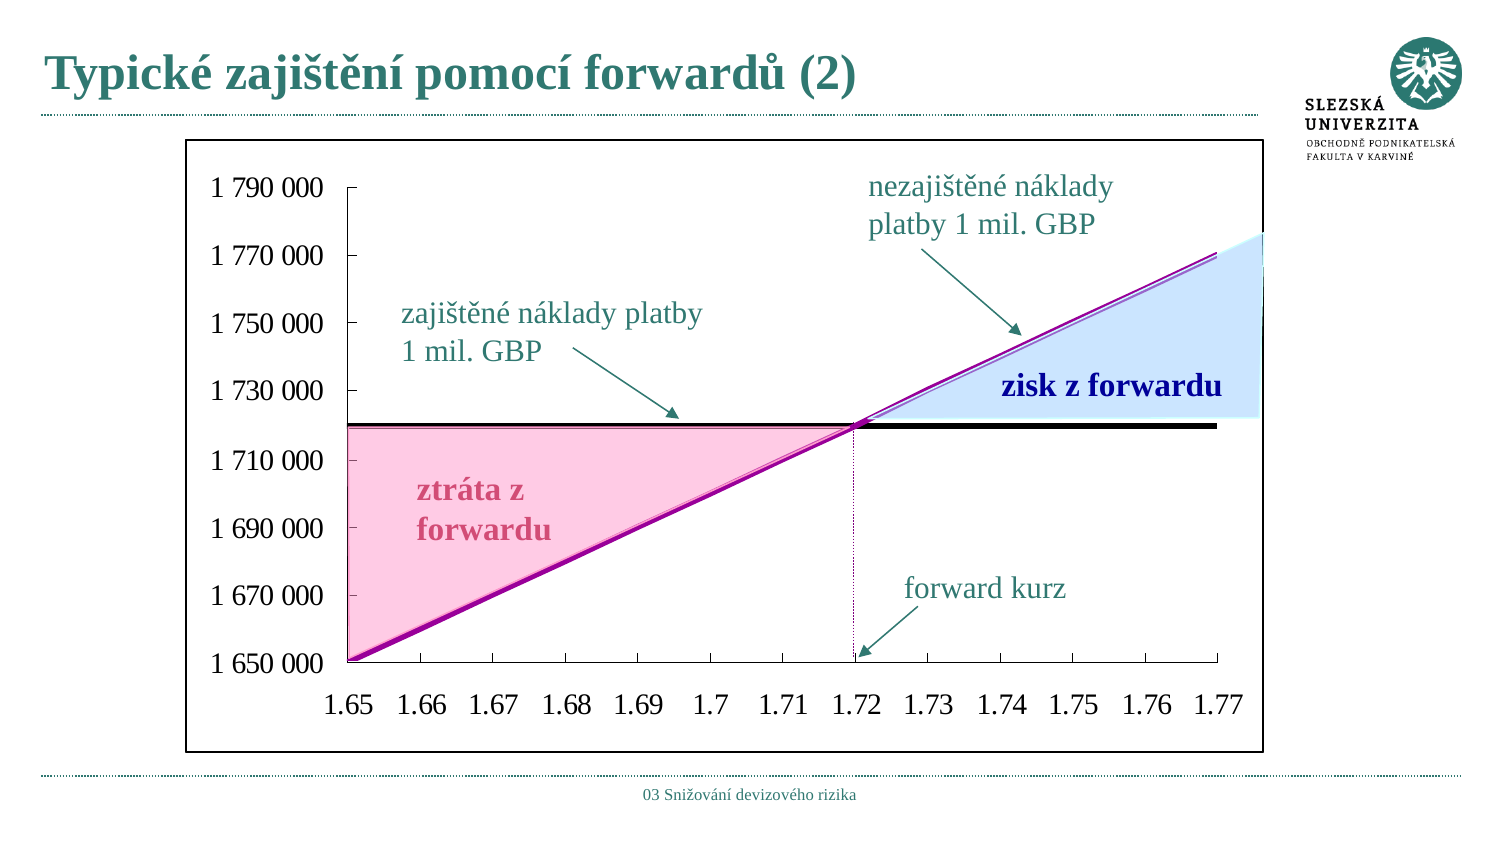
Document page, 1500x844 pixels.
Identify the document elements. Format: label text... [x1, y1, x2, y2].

text_box 03 Snižování devizového rizika [442, 776, 1058, 811]
picture [1305, 37, 1462, 160]
picture [175, 129, 1275, 763]
title Typické zajištění pomocí forwardů (2) [29, 32, 1275, 116]
